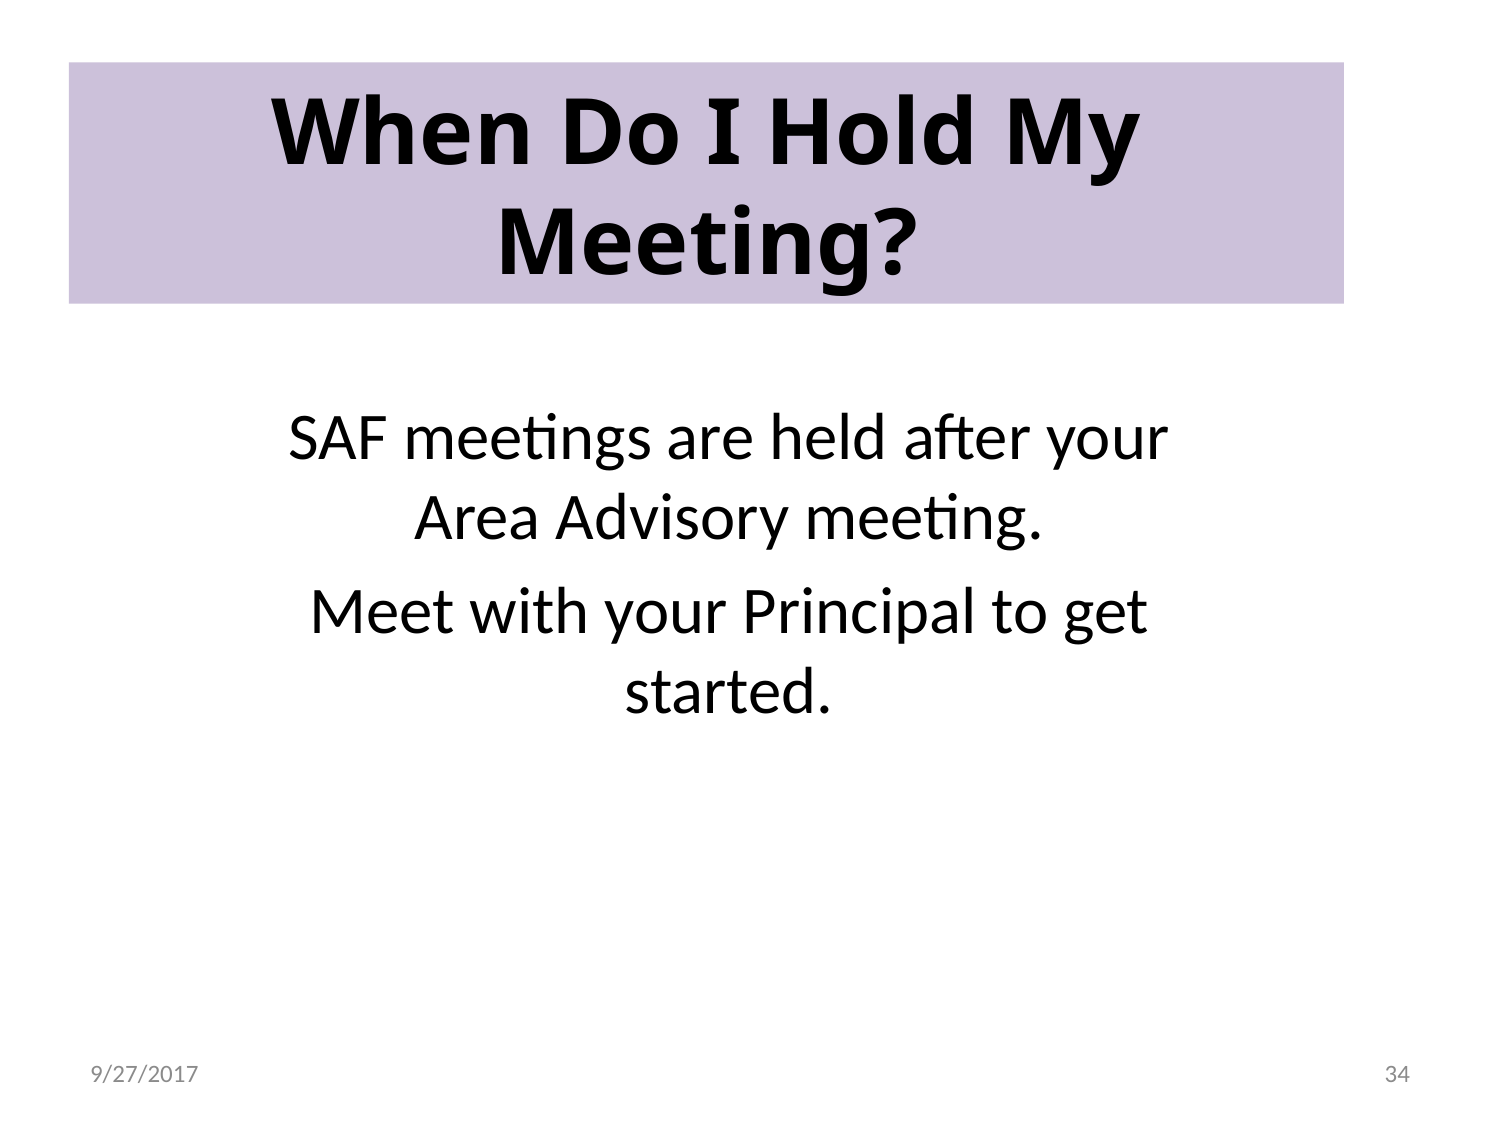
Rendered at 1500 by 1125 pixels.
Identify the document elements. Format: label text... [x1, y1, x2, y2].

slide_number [75, 1042, 425, 1103]
title When Do I Hold My Meeting? [68, 62, 1344, 304]
slide_number 34 [1074, 1042, 1425, 1103]
subtitle SAF meetings are held after your Area Advisory meeting. Meet with your Principal to get started. [204, 385, 1255, 963]
